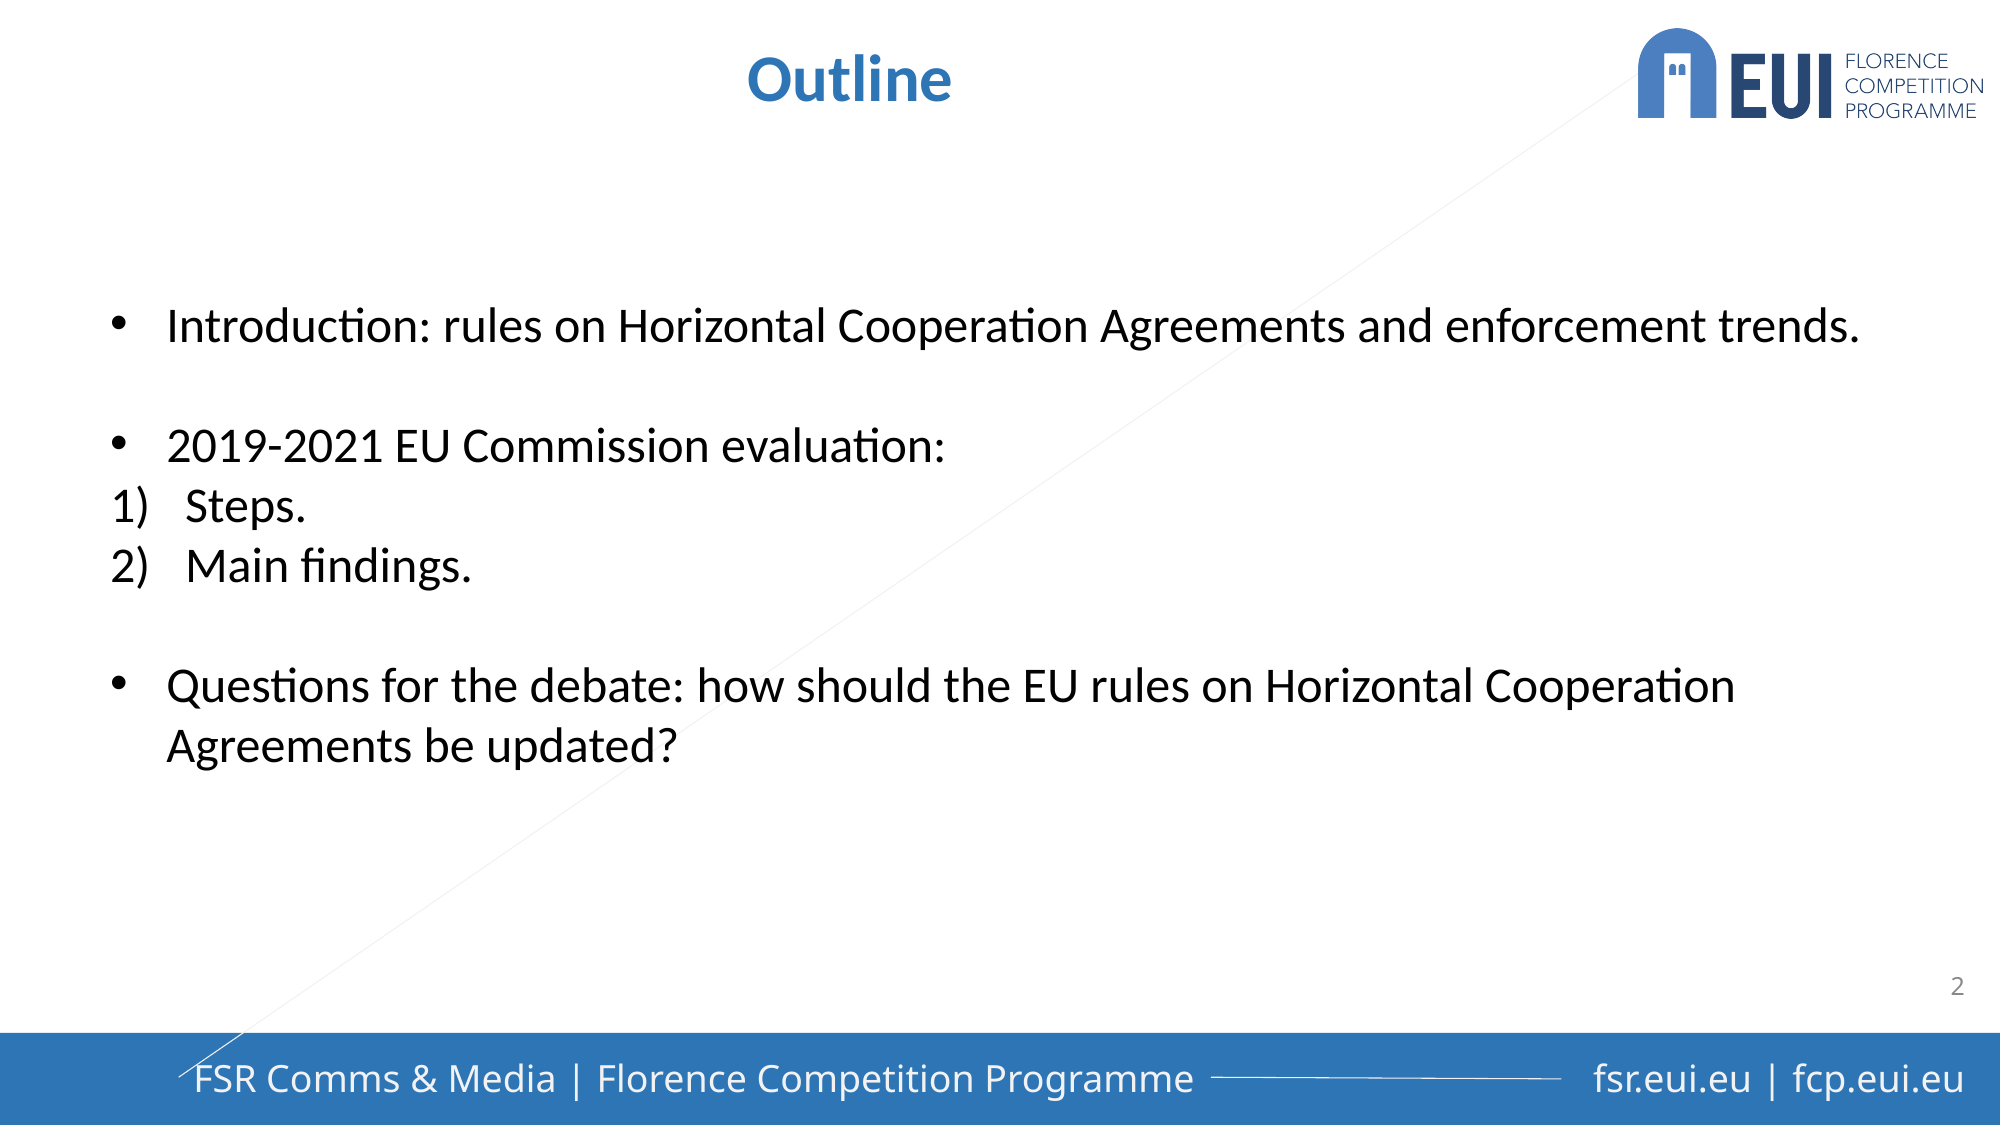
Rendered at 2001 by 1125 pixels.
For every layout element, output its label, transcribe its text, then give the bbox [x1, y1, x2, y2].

text_box Introduction: rules on Horizontal Cooperation Agreements and enforcement trends. 2019-2021 EU Commission evaluation: Steps. Main findings. Questions for the debate: how should the EU rules on Horizontal Cooperation Agreements be updated? [20, 164, 1980, 900]
picture [1638, 28, 1983, 119]
slide_number 2 [1529, 957, 1980, 1017]
text_box Outline [118, 19, 1564, 124]
